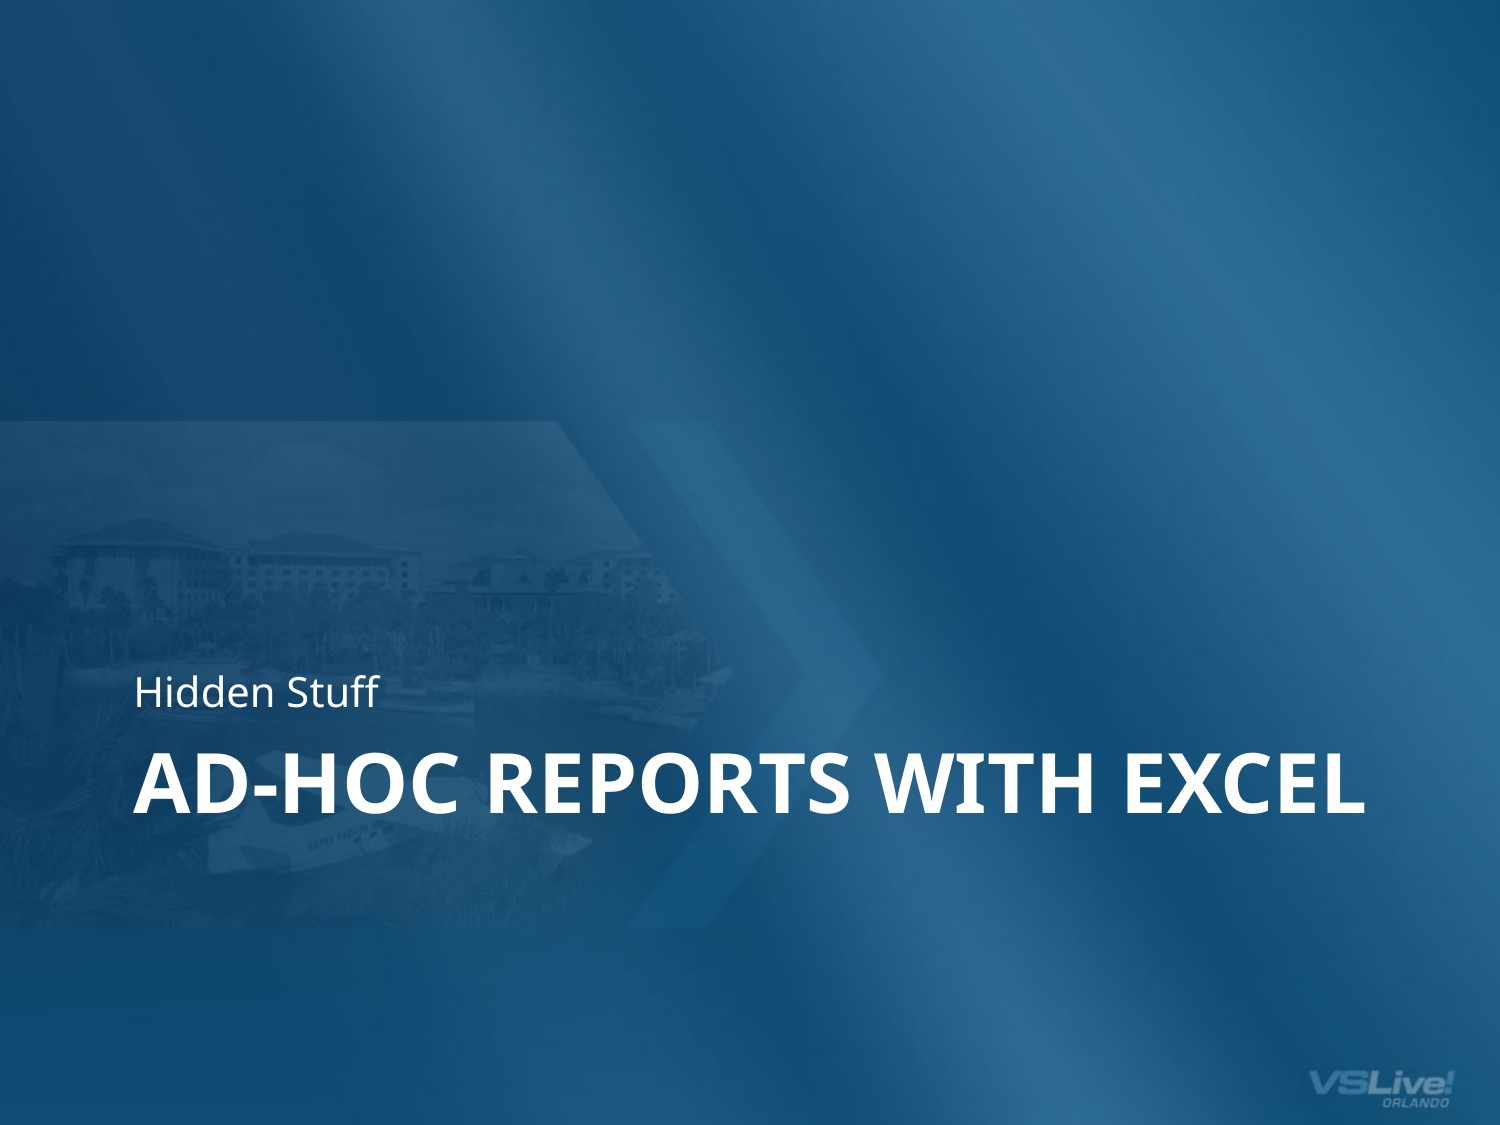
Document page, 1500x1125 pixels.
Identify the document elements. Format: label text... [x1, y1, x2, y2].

title Ad-hoc reports with Excel [118, 724, 1394, 947]
picture [0, 0, 1500, 1125]
list Hidden Stuff [118, 476, 1394, 724]
